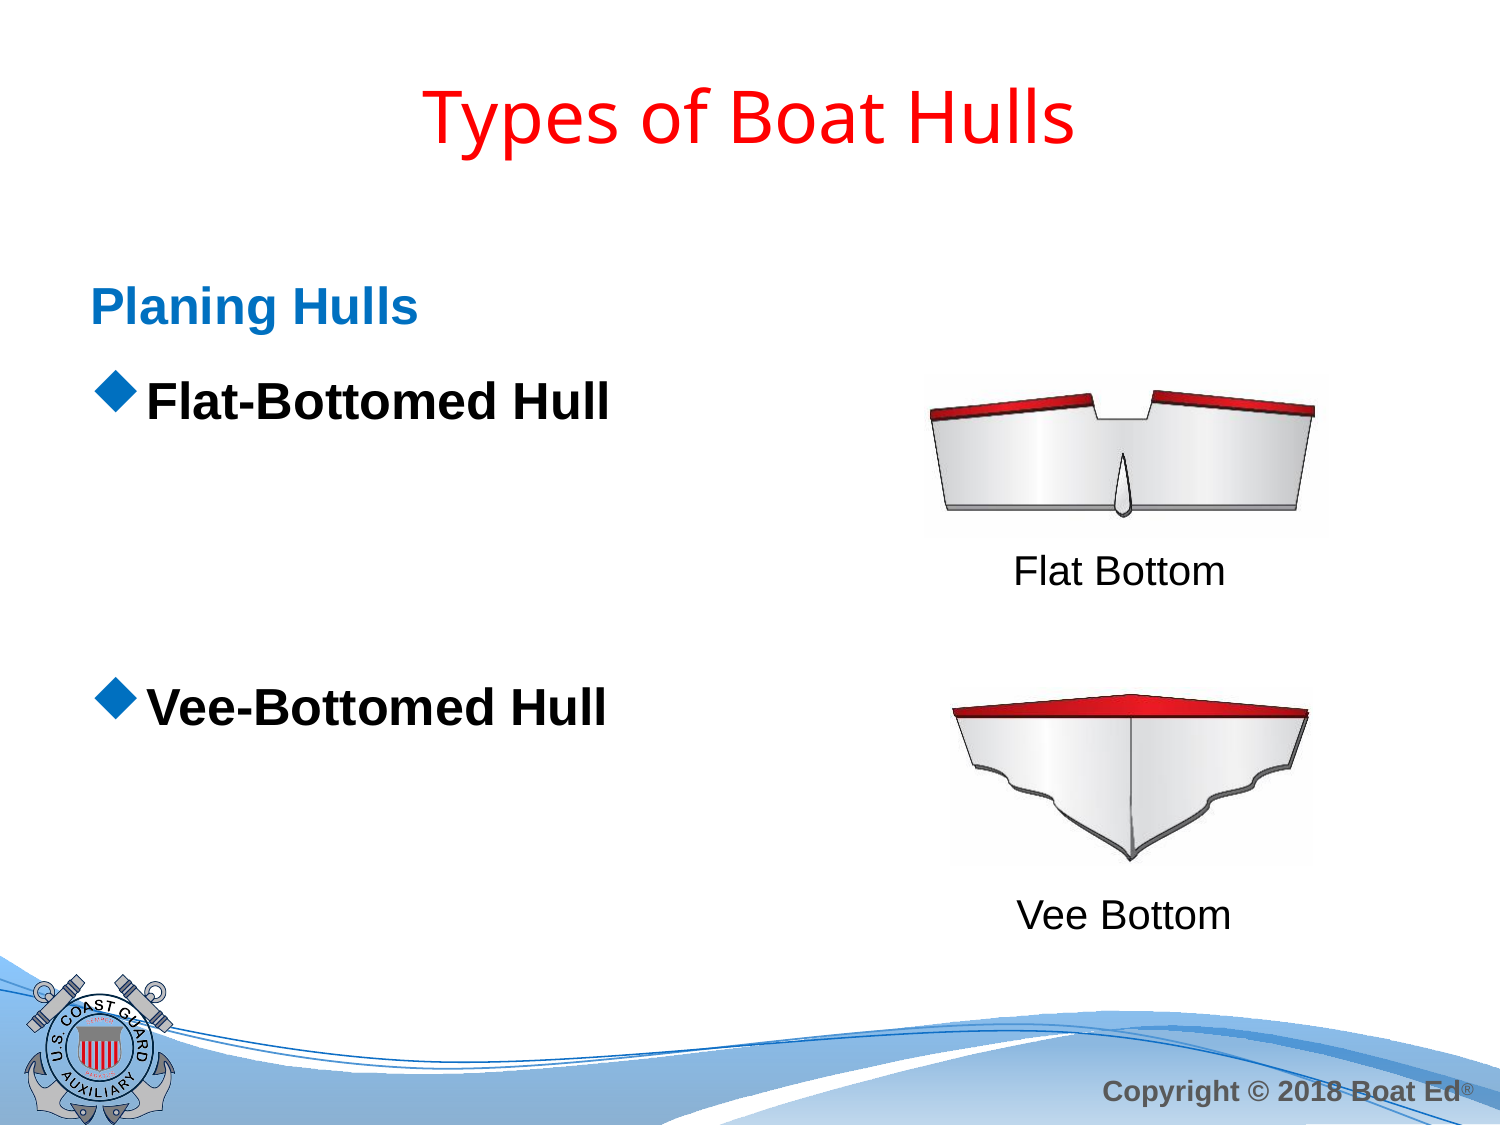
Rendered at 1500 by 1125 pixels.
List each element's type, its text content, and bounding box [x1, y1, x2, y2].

text_box Vee Bottom [1001, 877, 1247, 946]
list Planing Hulls [74, 251, 1426, 356]
picture [949, 687, 1313, 866]
picture [924, 374, 1329, 538]
title Types of Boat Hulls [0, 1, 1500, 228]
picture [24, 973, 176, 1125]
text_box Flat Bottom [998, 547, 1241, 602]
list Flat-Bottomed Hull Vee-Bottomed Hull [74, 356, 1426, 1006]
